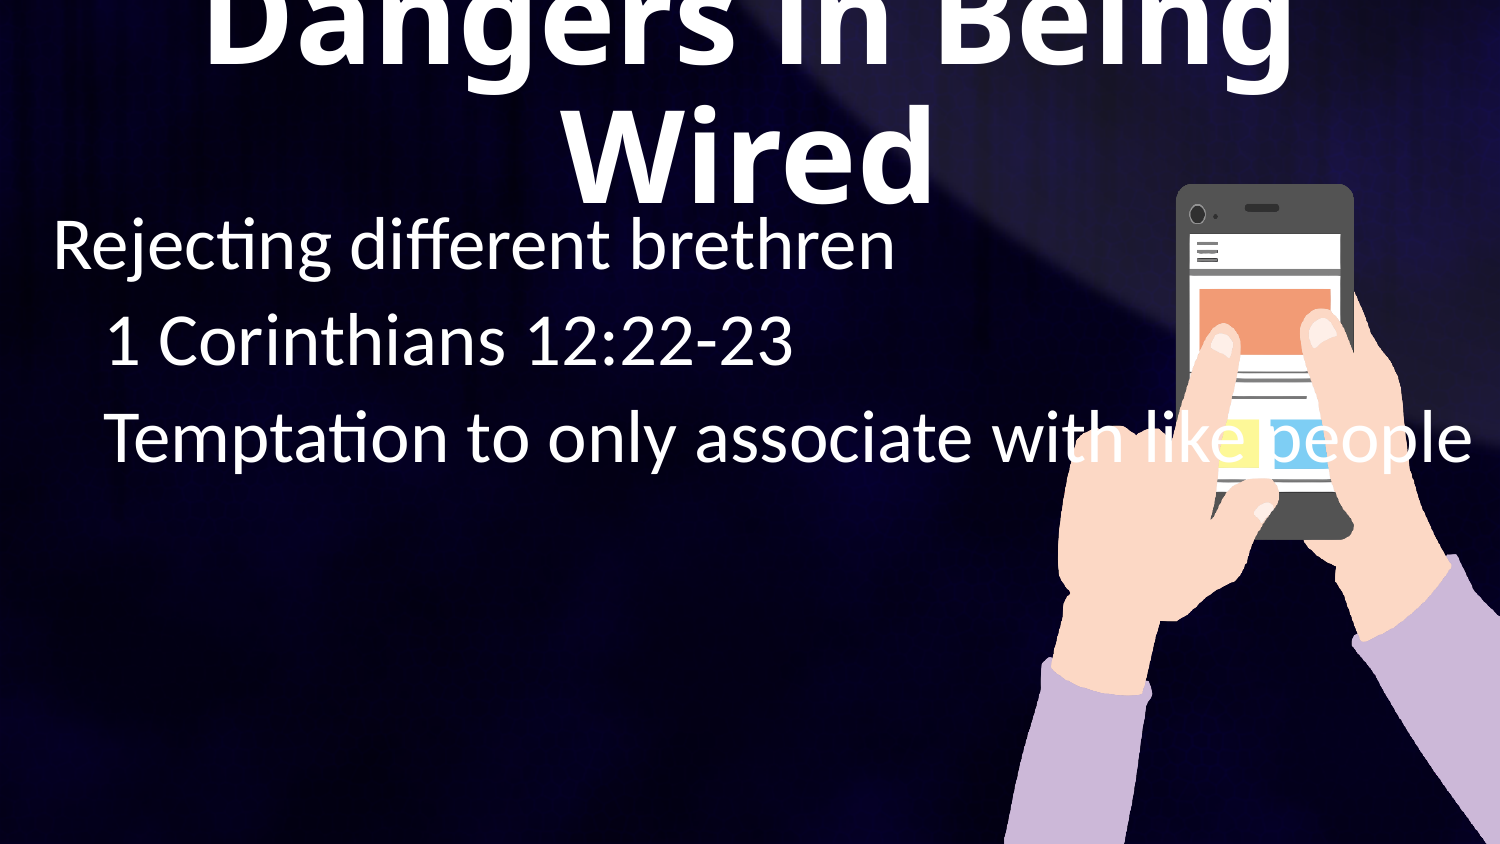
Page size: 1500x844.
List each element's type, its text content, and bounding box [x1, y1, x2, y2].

title Dangers in Being Wired [0, 0, 1500, 185]
picture [0, 184, 1500, 844]
list Rejecting different brethren 1 Corinthians 12:22-23 Temptation to only associate with like people [37, 196, 1004, 822]
